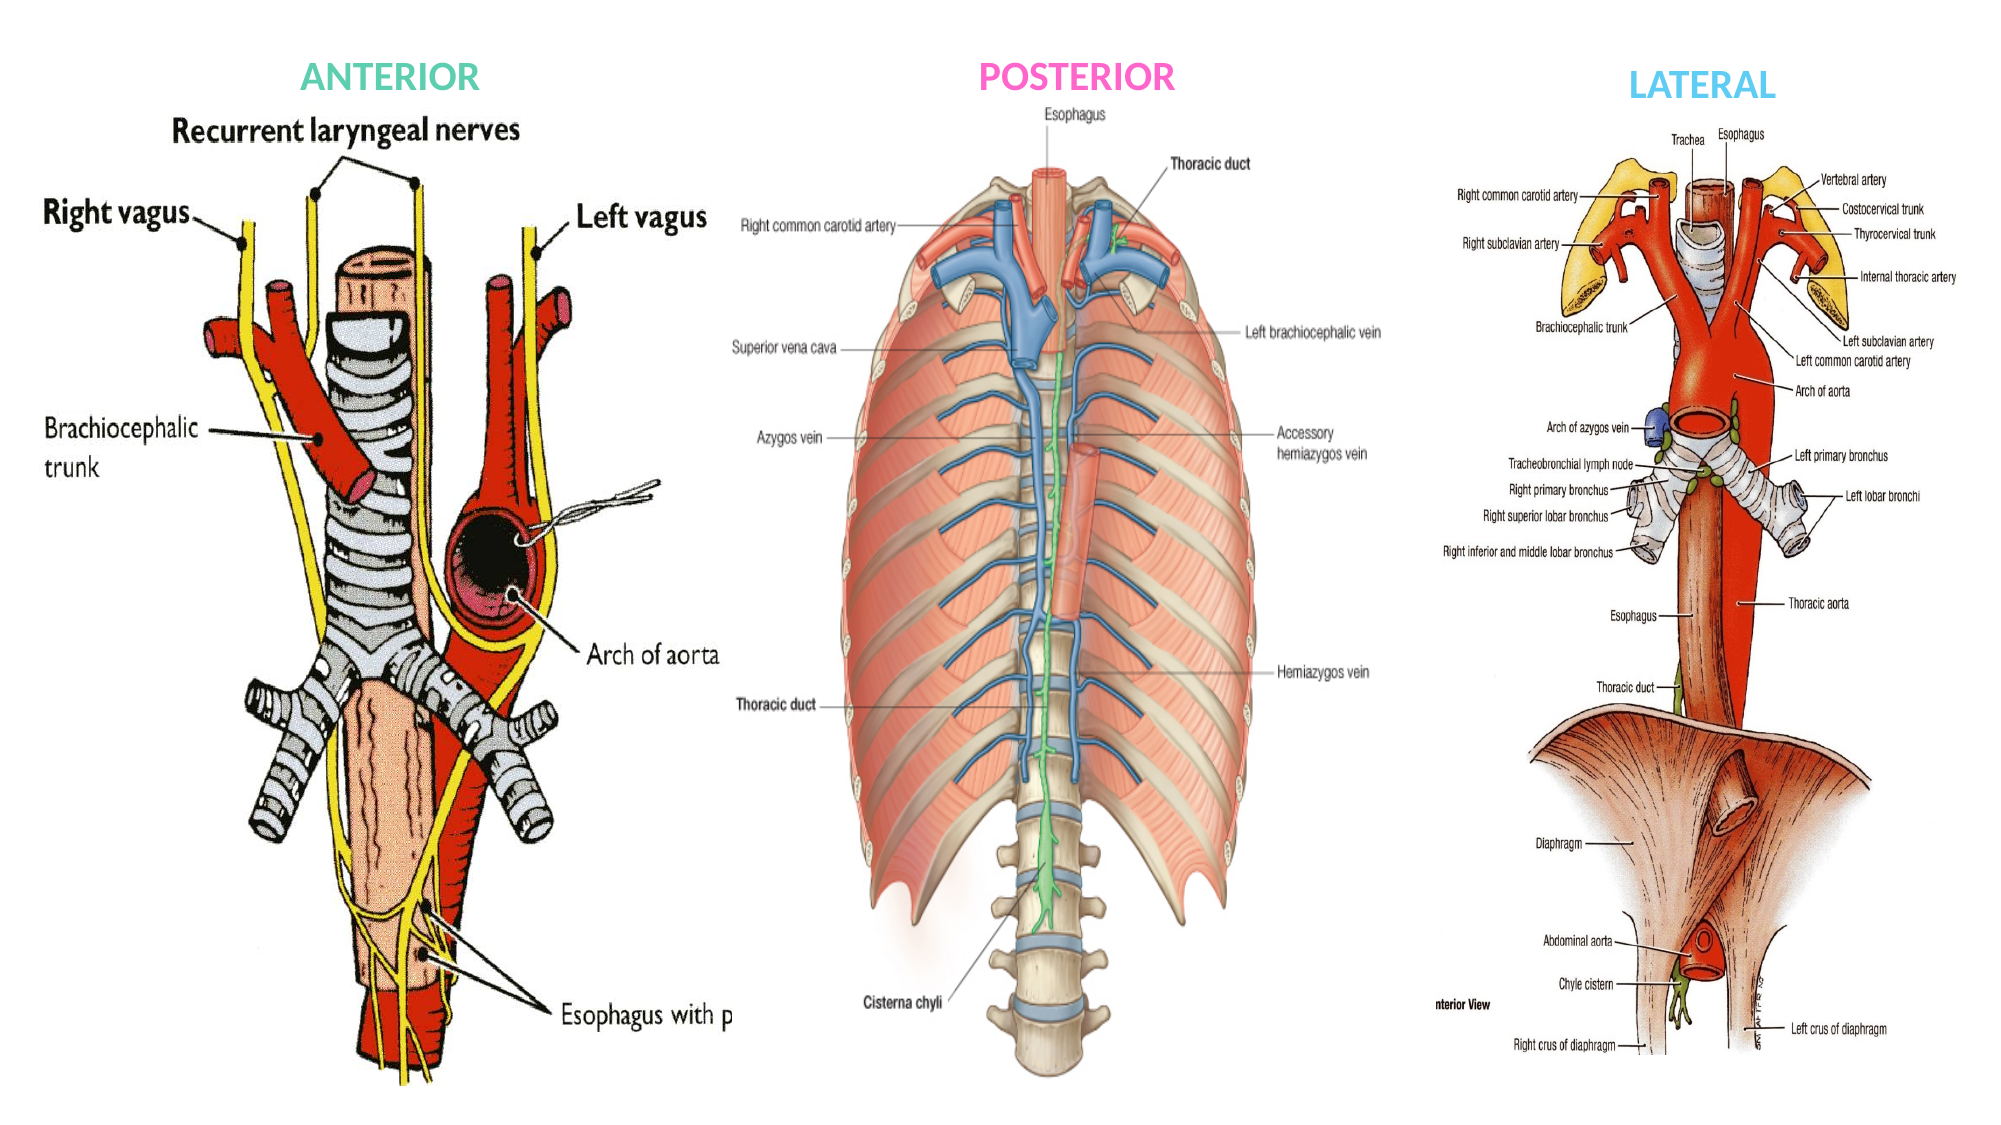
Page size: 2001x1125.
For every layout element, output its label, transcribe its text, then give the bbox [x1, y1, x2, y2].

text_box ANTERIOR [285, 41, 505, 97]
text_box LATERAL [1614, 49, 1801, 115]
text_box POSTERIOR [964, 41, 1201, 107]
picture [27, 97, 1381, 1086]
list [1436, 124, 1959, 1055]
